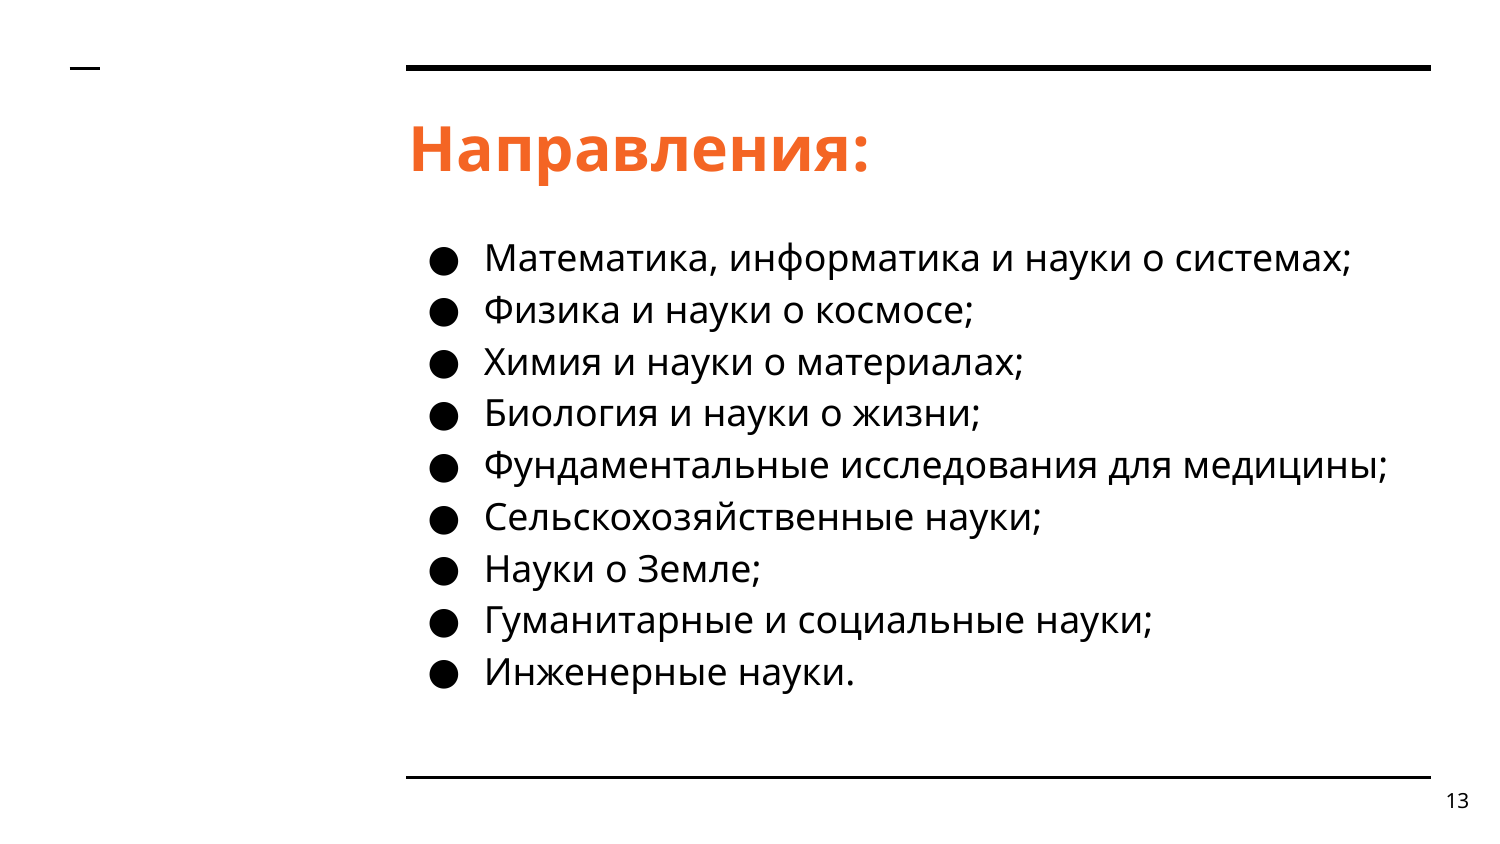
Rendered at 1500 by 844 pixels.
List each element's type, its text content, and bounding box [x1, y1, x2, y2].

slide_number 13 [1394, 769, 1484, 834]
title Направления: [393, 94, 1431, 199]
list Математика, информатика и науки о системах; Физика и науки о космосе; Химия и науки о материалах; Биология и науки о жизни; Фундаментальные исследования для медицины; Сельскохозяйственные науки; Науки о Земле; Гуманитарные и социальные науки; Инженерные науки. [393, 212, 1431, 706]
